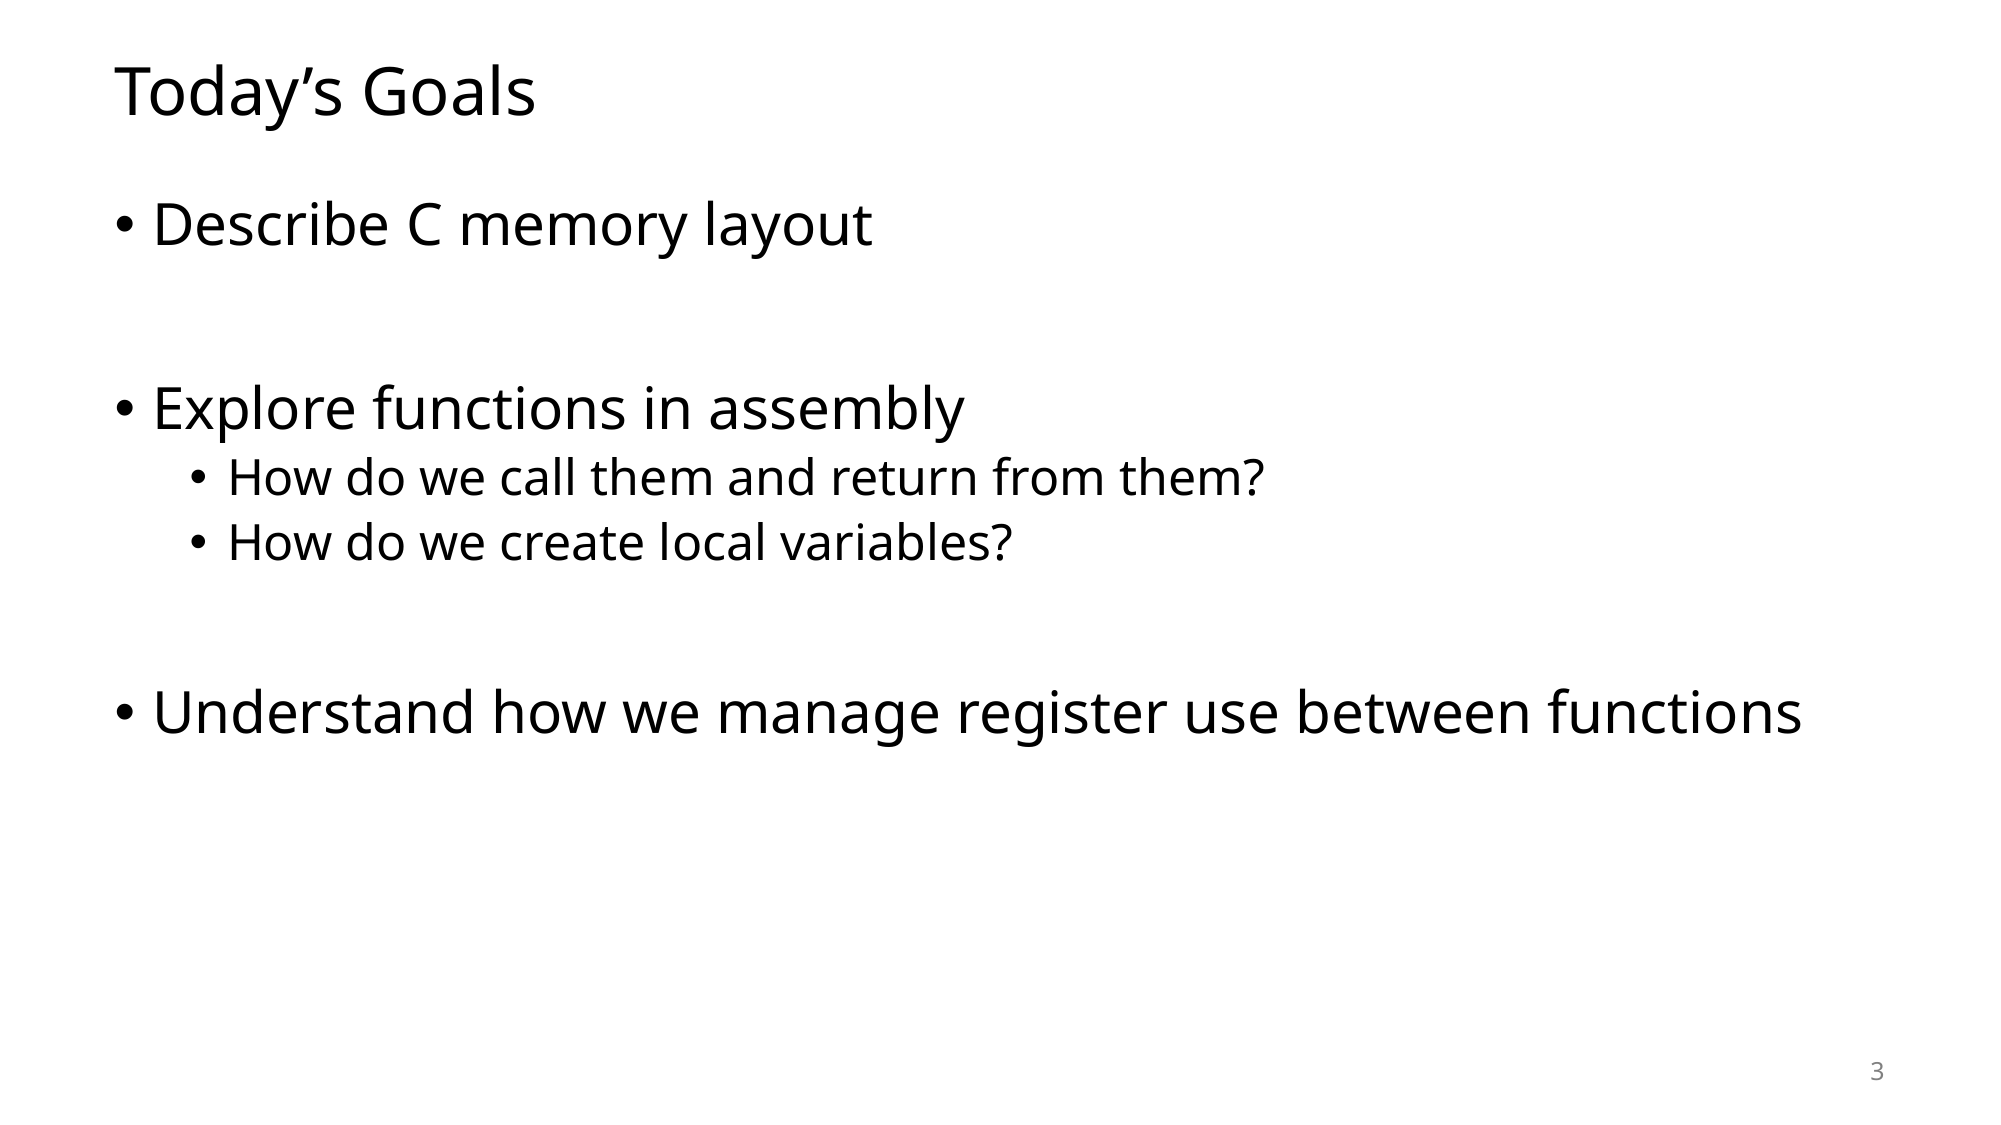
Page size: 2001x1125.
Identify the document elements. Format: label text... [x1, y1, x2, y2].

title Today’s Goals [99, 37, 1900, 150]
slide_number 3 [1749, 1042, 1900, 1103]
list Describe C memory layout Explore functions in assembly How do we call them and return from them? How do we create local variables? Understand how we manage register use between functions [99, 187, 1900, 1013]
